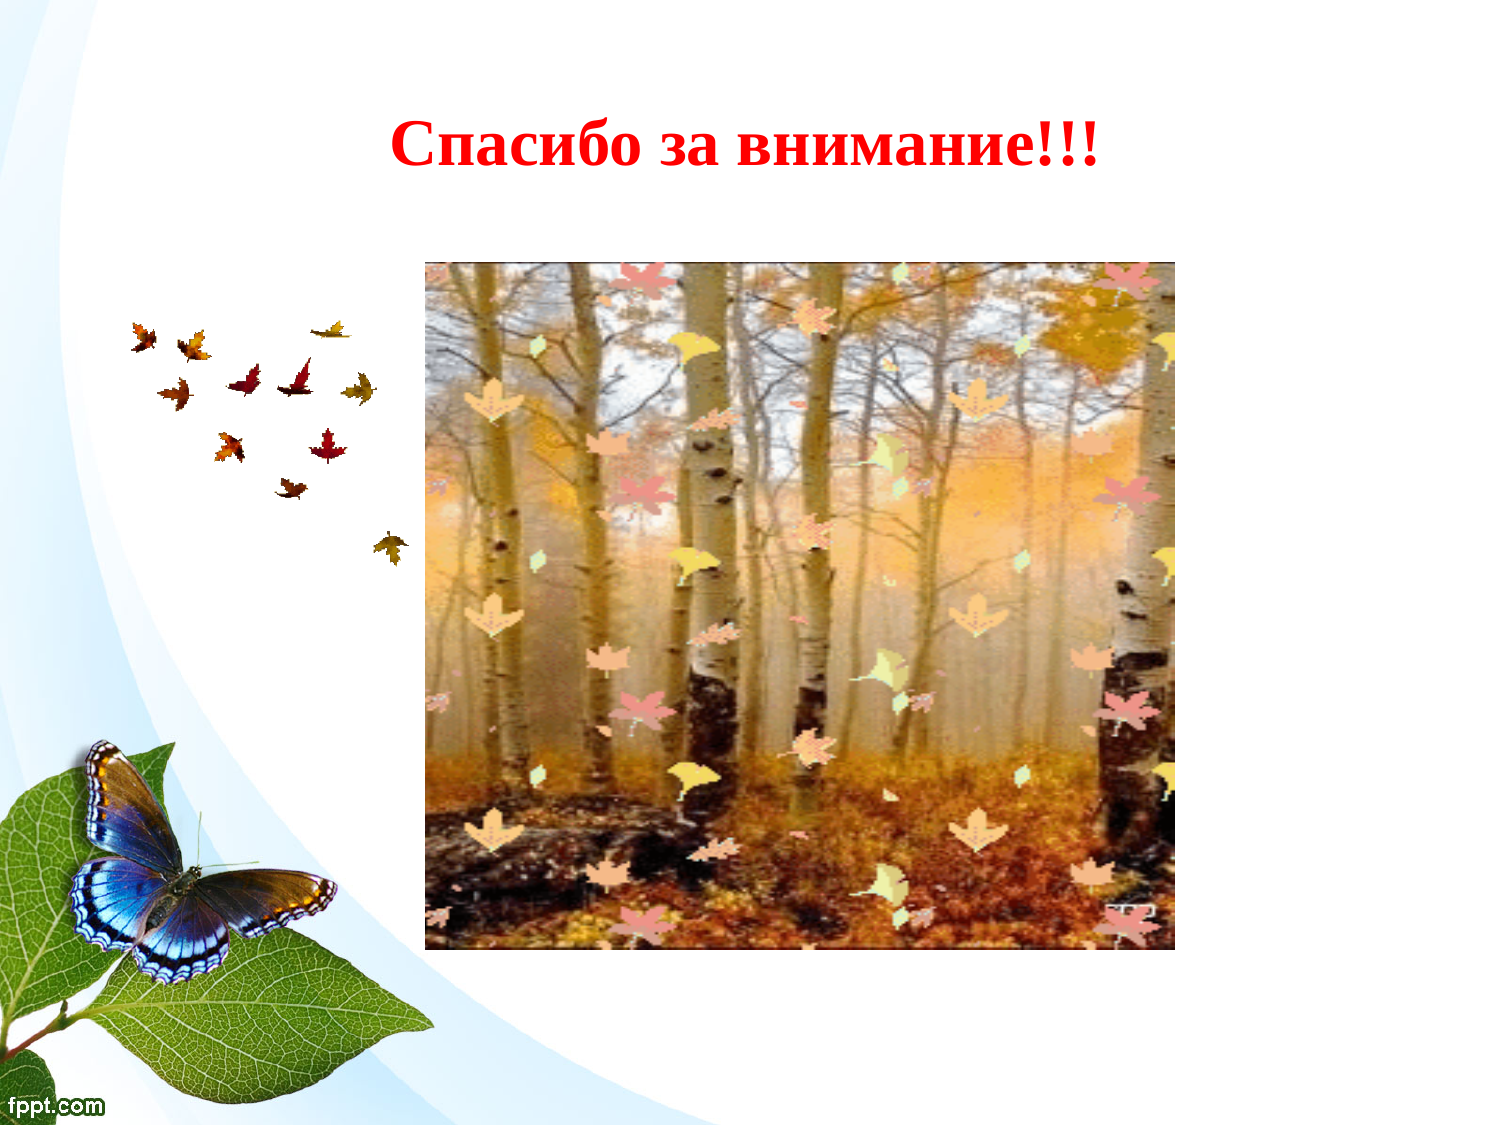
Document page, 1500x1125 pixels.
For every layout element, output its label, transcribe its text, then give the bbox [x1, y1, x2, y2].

picture [0, 0, 1500, 1125]
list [424, 262, 1176, 951]
title Спасибо за внимание!!! [374, 45, 1476, 233]
